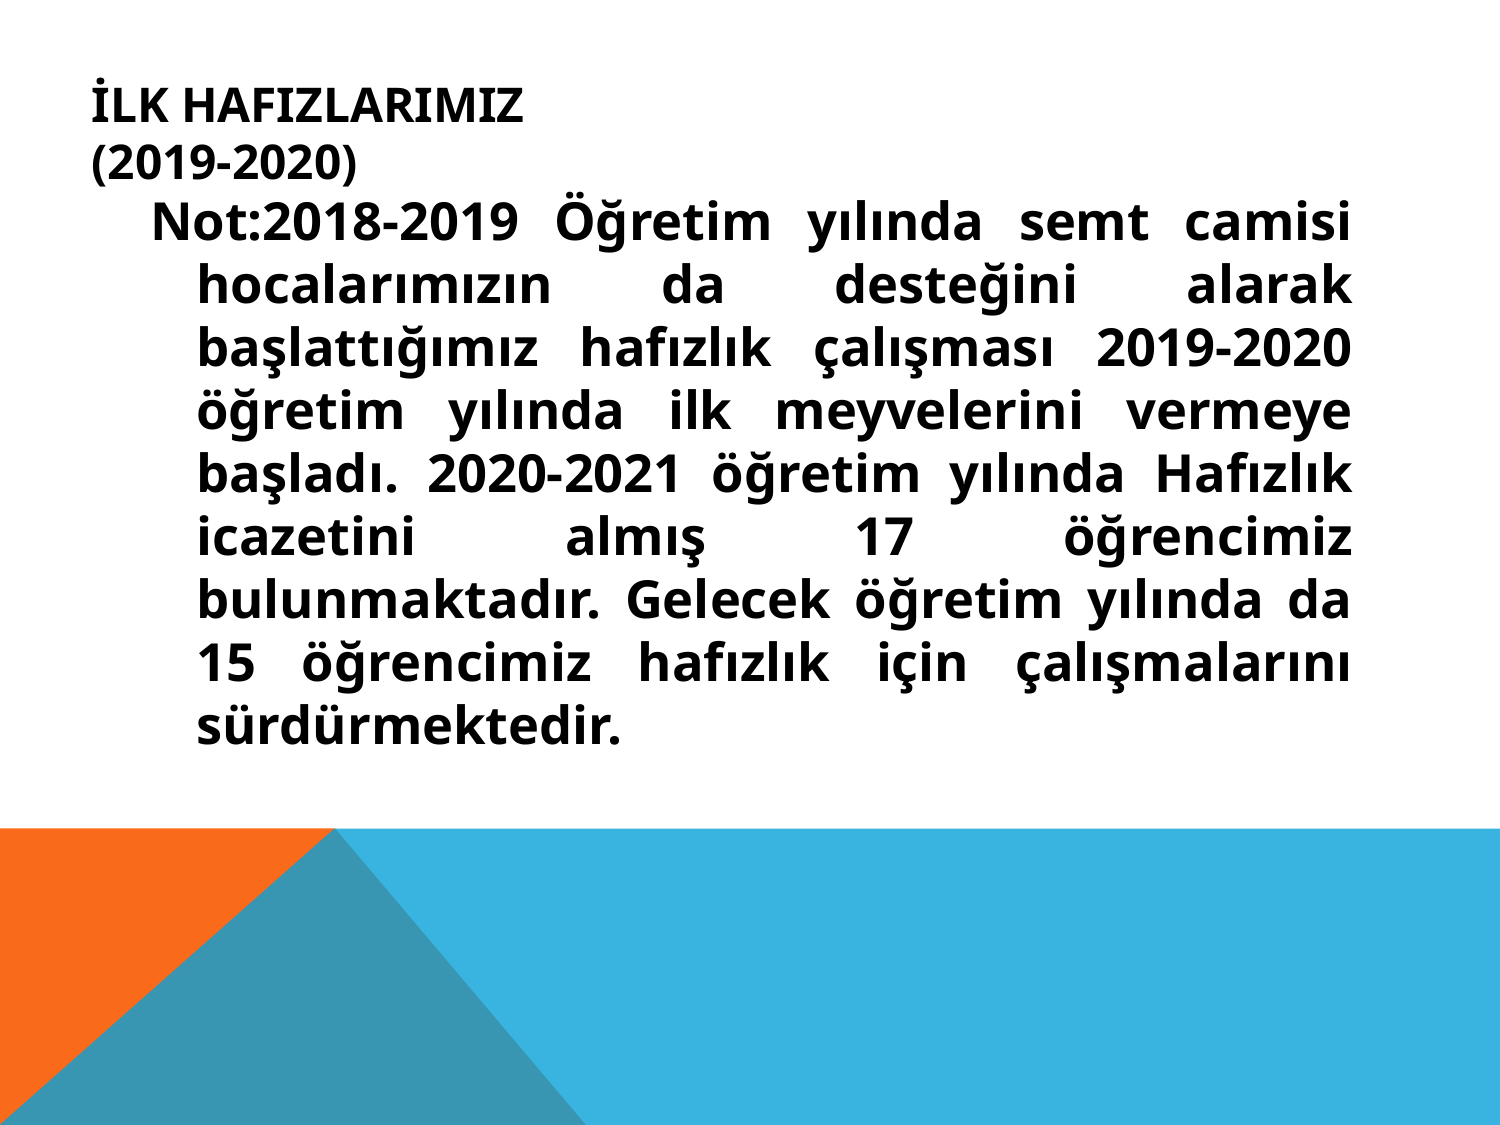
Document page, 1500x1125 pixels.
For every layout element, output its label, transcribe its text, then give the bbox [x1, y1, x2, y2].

title İLK HAFIZLARIMIZ (2019-2020) [76, 66, 1427, 254]
list Not:2018-2019 Öğretim yılında semt camisi hocalarımızın da desteğini alarak başlattığımız hafızlık çalışması 2019-2020 öğretim yılında ilk meyvelerini vermeye başladı. 2020-2021 öğretim yılında Hafızlık icazetini almış 17 öğrencimiz bulunmaktadır. Gelecek öğretim yılında da 15 öğrencimiz hafızlık için çalışmalarını sürdürmektedir. [135, 180, 1369, 768]
